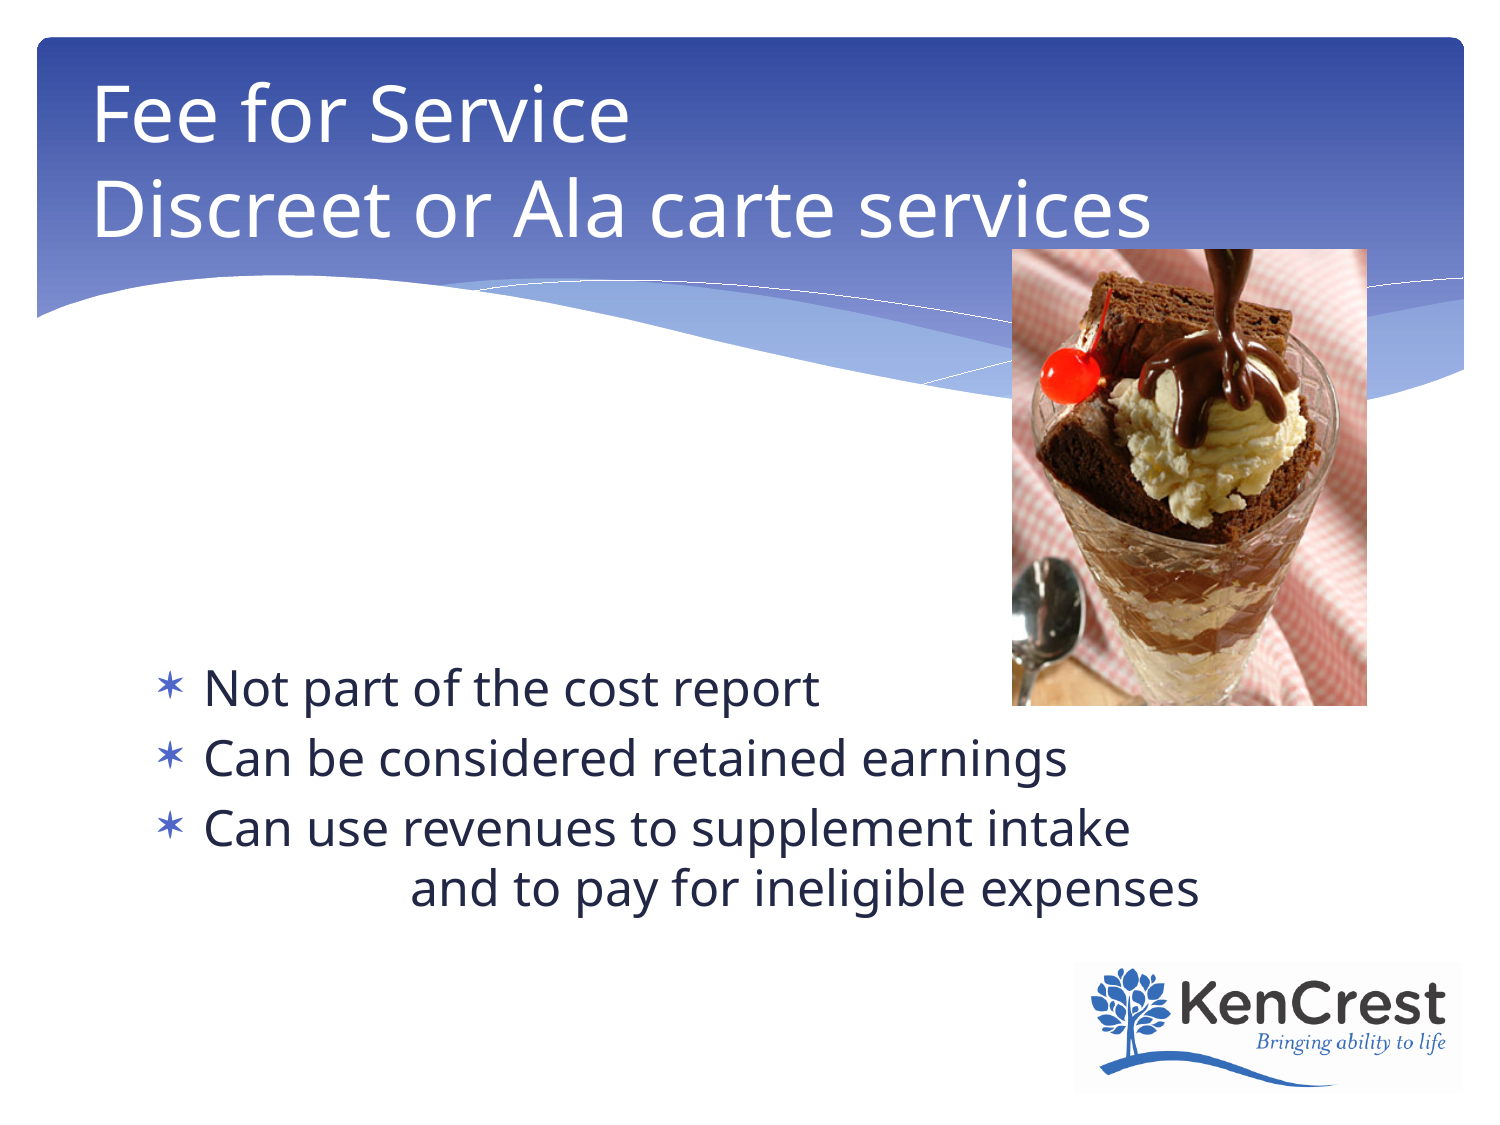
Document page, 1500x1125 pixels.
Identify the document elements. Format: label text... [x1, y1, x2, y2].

picture [1074, 962, 1463, 1093]
list Not part of the cost report Can be considered retained earnings Can use revenues to supplement intake and to pay for ineligible expenses [143, 438, 1359, 1005]
picture [1012, 249, 1367, 706]
title Fee for Service Discreet or Ala carte services [75, 55, 1425, 261]
